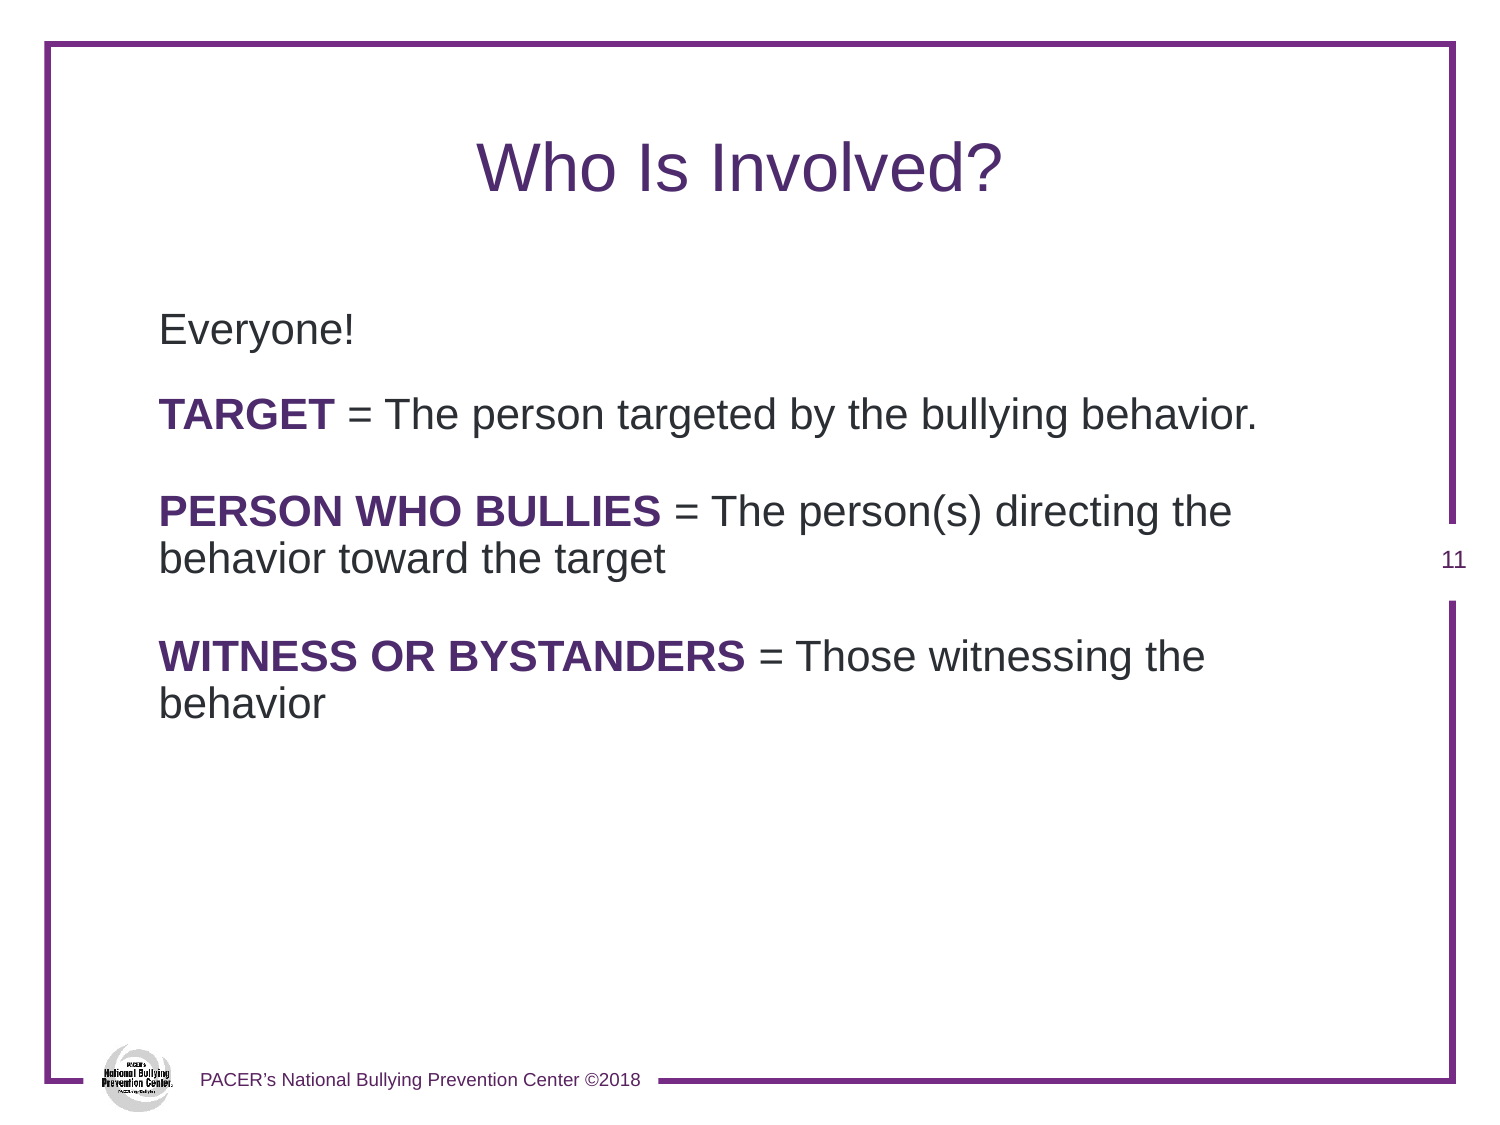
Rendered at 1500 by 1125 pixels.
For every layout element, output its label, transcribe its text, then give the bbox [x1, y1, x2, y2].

title Who Is Involved? [103, 124, 1397, 272]
list Everyone! TARGET = The person targeted by the bullying behavior. PERSON WHO BULLIES = The person(s) directing the behavior toward the target WITNESS OR BYSTANDERS = Those witnessing the behavior [143, 299, 1357, 1014]
slide_number 10 [1404, 519, 1500, 597]
footer PACER’s National Bullying Prevention Center ©2018 [185, 1049, 974, 1110]
picture [102, 1044, 173, 1112]
